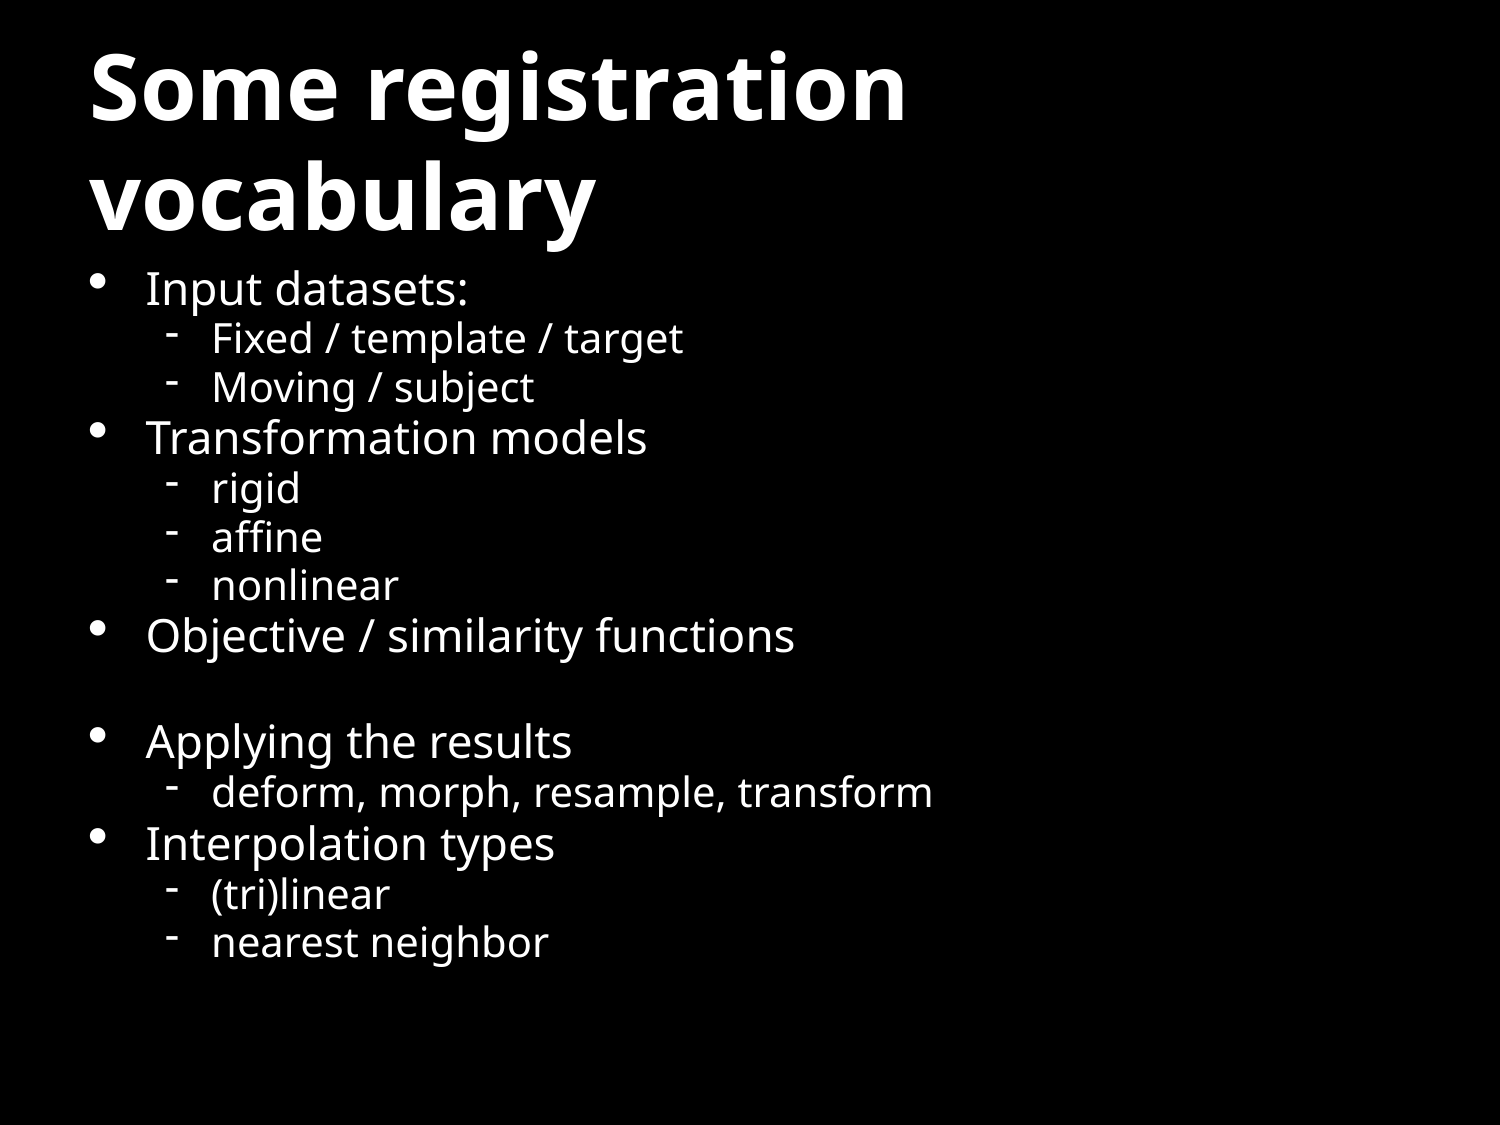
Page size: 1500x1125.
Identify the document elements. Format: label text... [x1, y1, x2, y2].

text_box Input datasets: Fixed / template / target Moving / subject Transformation models rigid affine nonlinear Objective / similarity functions Applying the results deform, morph, resample, transform Interpolation types (tri)linear nearest neighbor [74, 262, 1425, 1005]
text_box Some registration vocabulary [74, 45, 1425, 233]
